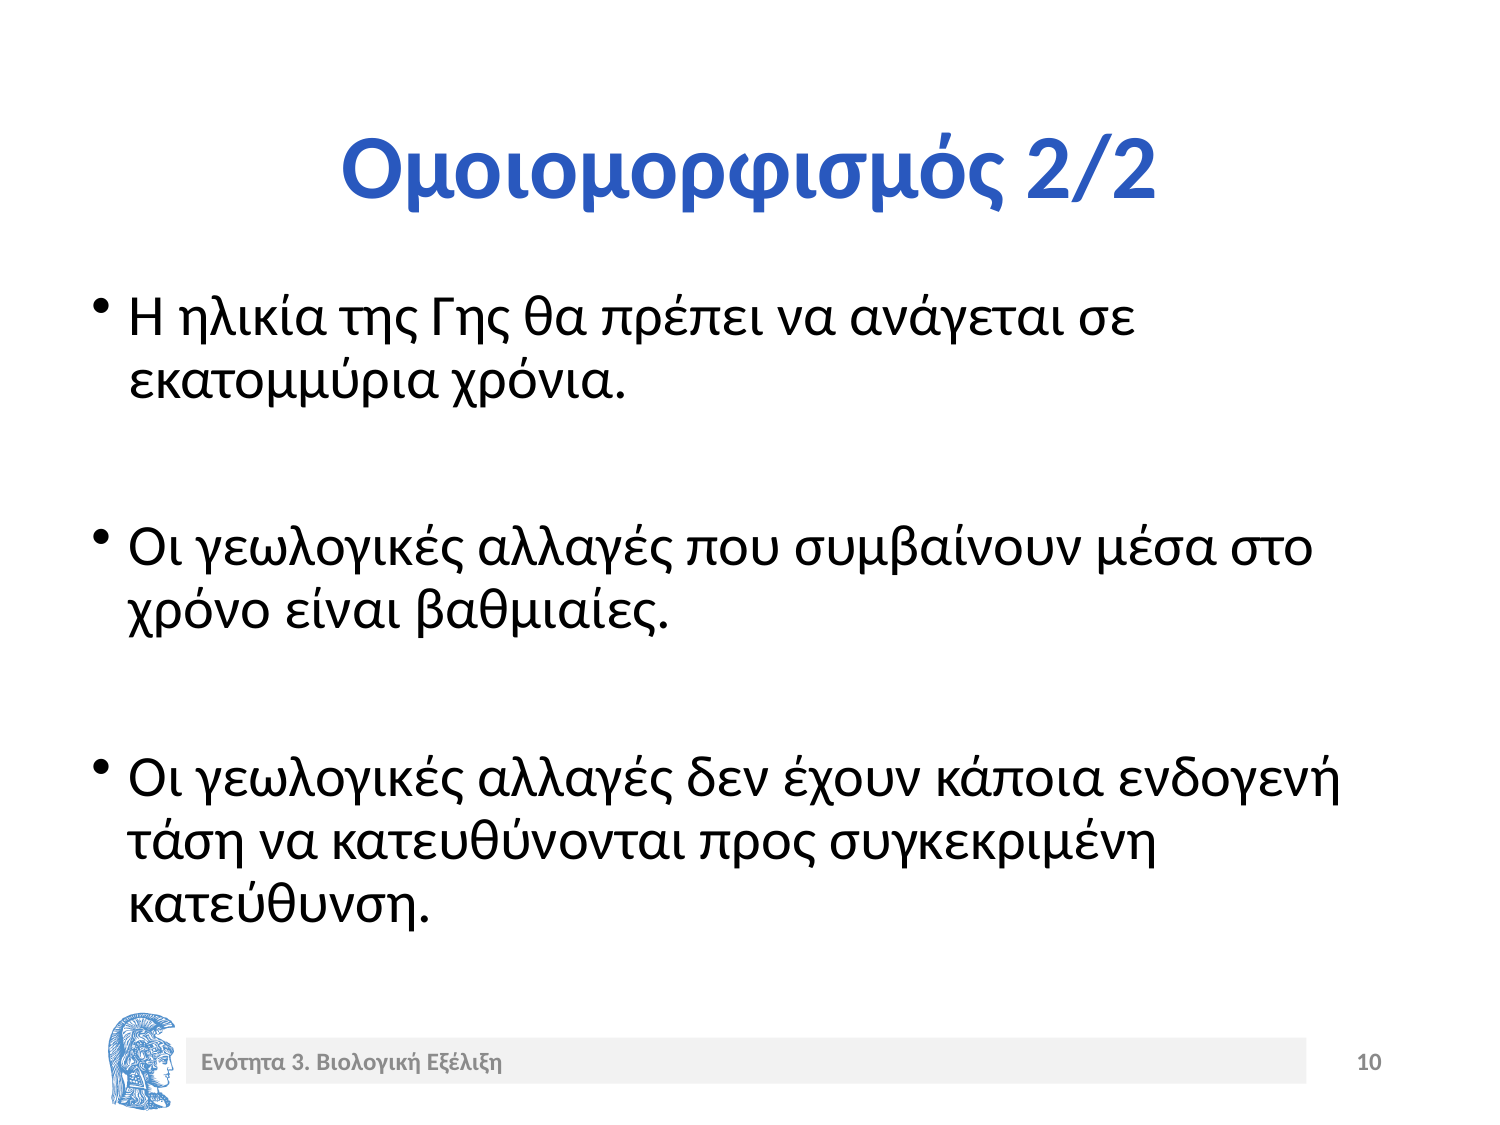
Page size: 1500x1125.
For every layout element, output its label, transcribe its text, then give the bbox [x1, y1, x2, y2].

title Ομοιομορφισμός 2/2 [103, 59, 1397, 277]
footer Ενότητα 3. Βιολογική Εξέλιξη [186, 1037, 1306, 1084]
picture [103, 1011, 186, 1114]
slide_number 10 [1306, 1037, 1397, 1084]
list Η ηλικία της Γης θα πρέπει να ανάγεται σε εκατομμύρια χρόνια. Οι γεωλογικές αλλαγές που συμβαίνουν μέσα στο χρόνο είναι βαθμιαίες. Οι γεωλογικές αλλαγές δεν έχουν κάποια ενδογενή τάση να κατευθύνονται προς συγκεκριμένη κατεύθυνση. [76, 277, 1424, 992]
